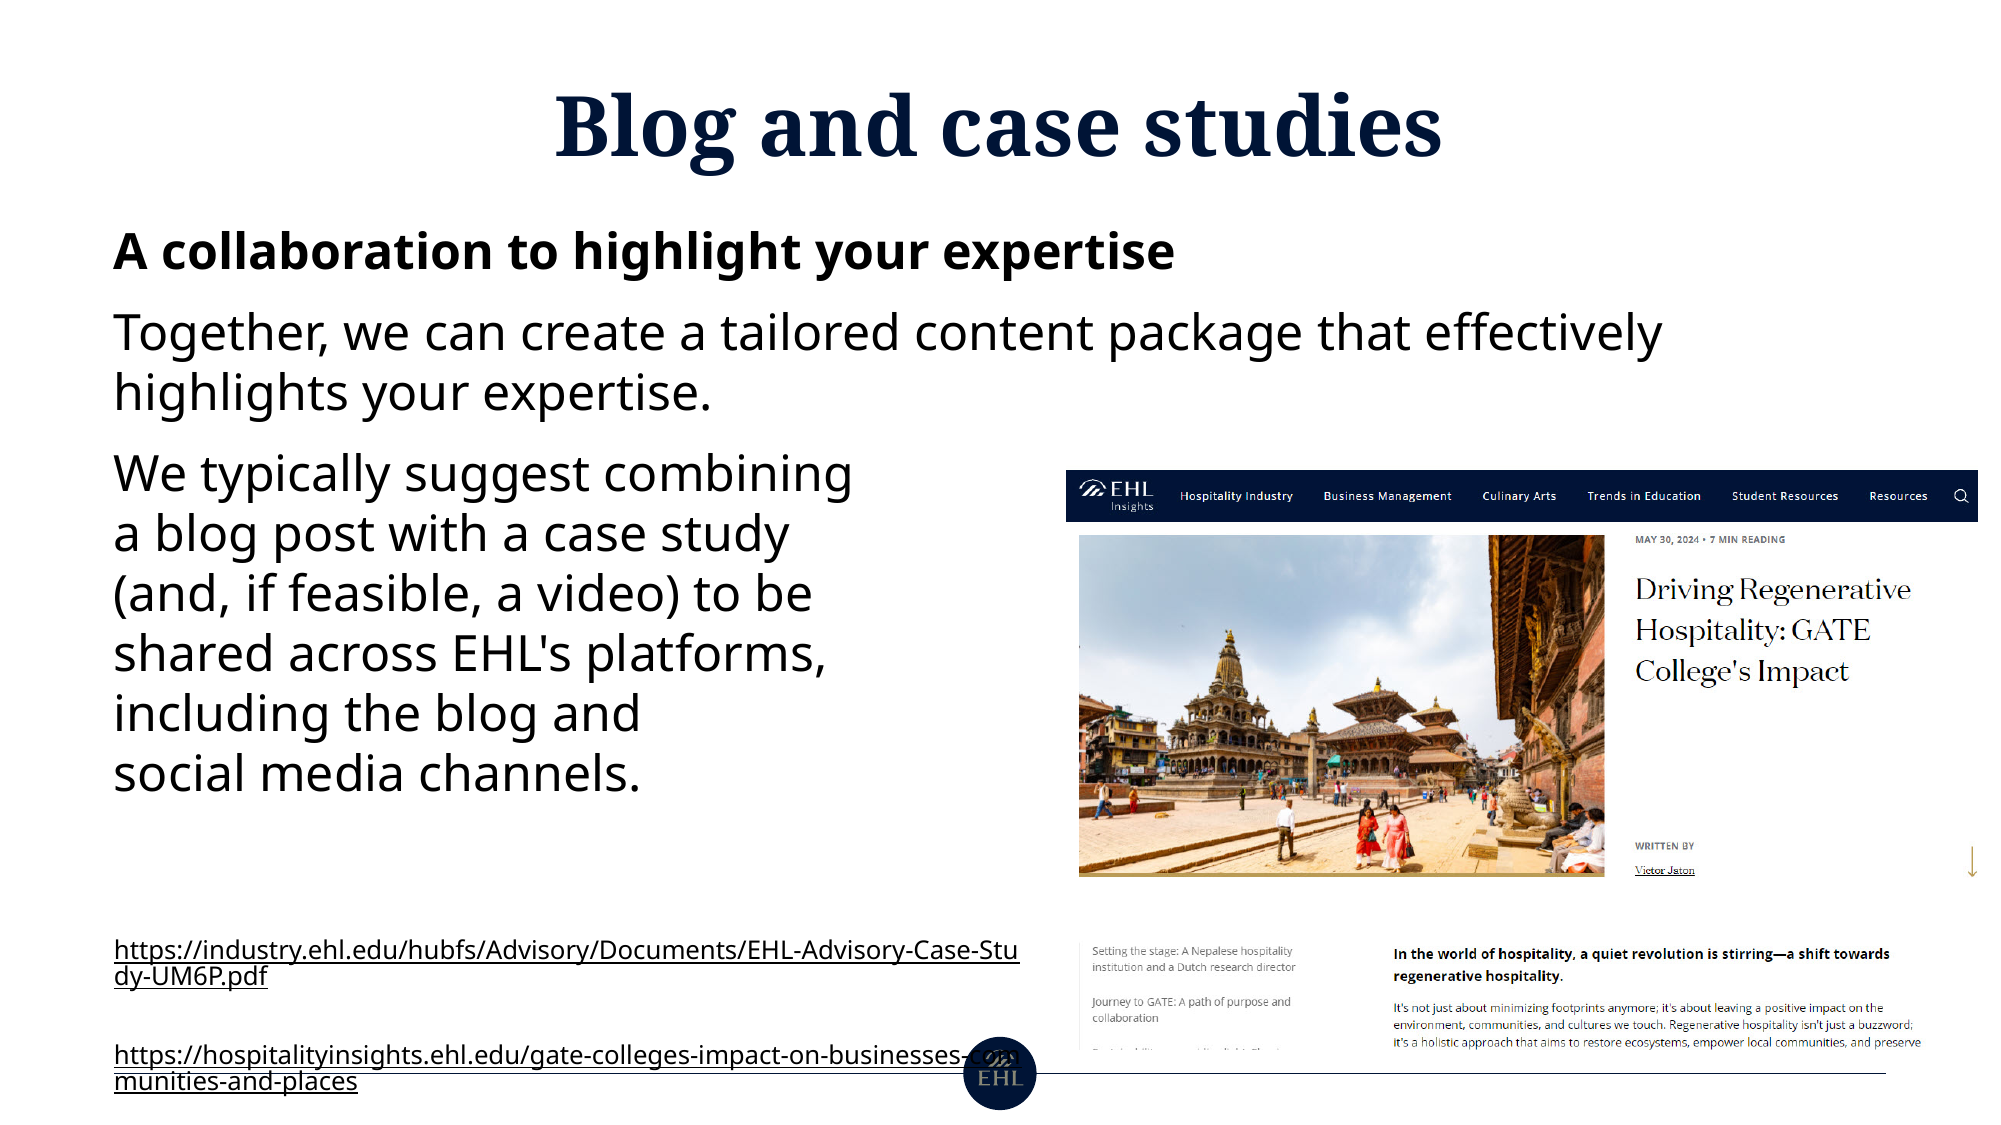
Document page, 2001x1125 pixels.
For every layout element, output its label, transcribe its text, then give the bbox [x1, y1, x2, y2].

title Blog and case studies [114, 39, 1886, 219]
list A collaboration to highlight your expertise Together, we can create a tailored content package that effectively highlights your expertise. We typically suggest combining a blog post with a case study (and, if feasible, a video) to be shared across EHL's platforms, including the blog and social media channels. [114, 219, 1911, 1013]
picture [1066, 465, 1978, 1050]
text_box https://industry.ehl.edu/hubfs/Advisory/Documents/EHL-Advisory-Case-Study-UM6P.pdf https://hospitalityinsights.ehl.edu/gate-colleges-impact-on-businesses-communities-and-places [113, 821, 1023, 1081]
